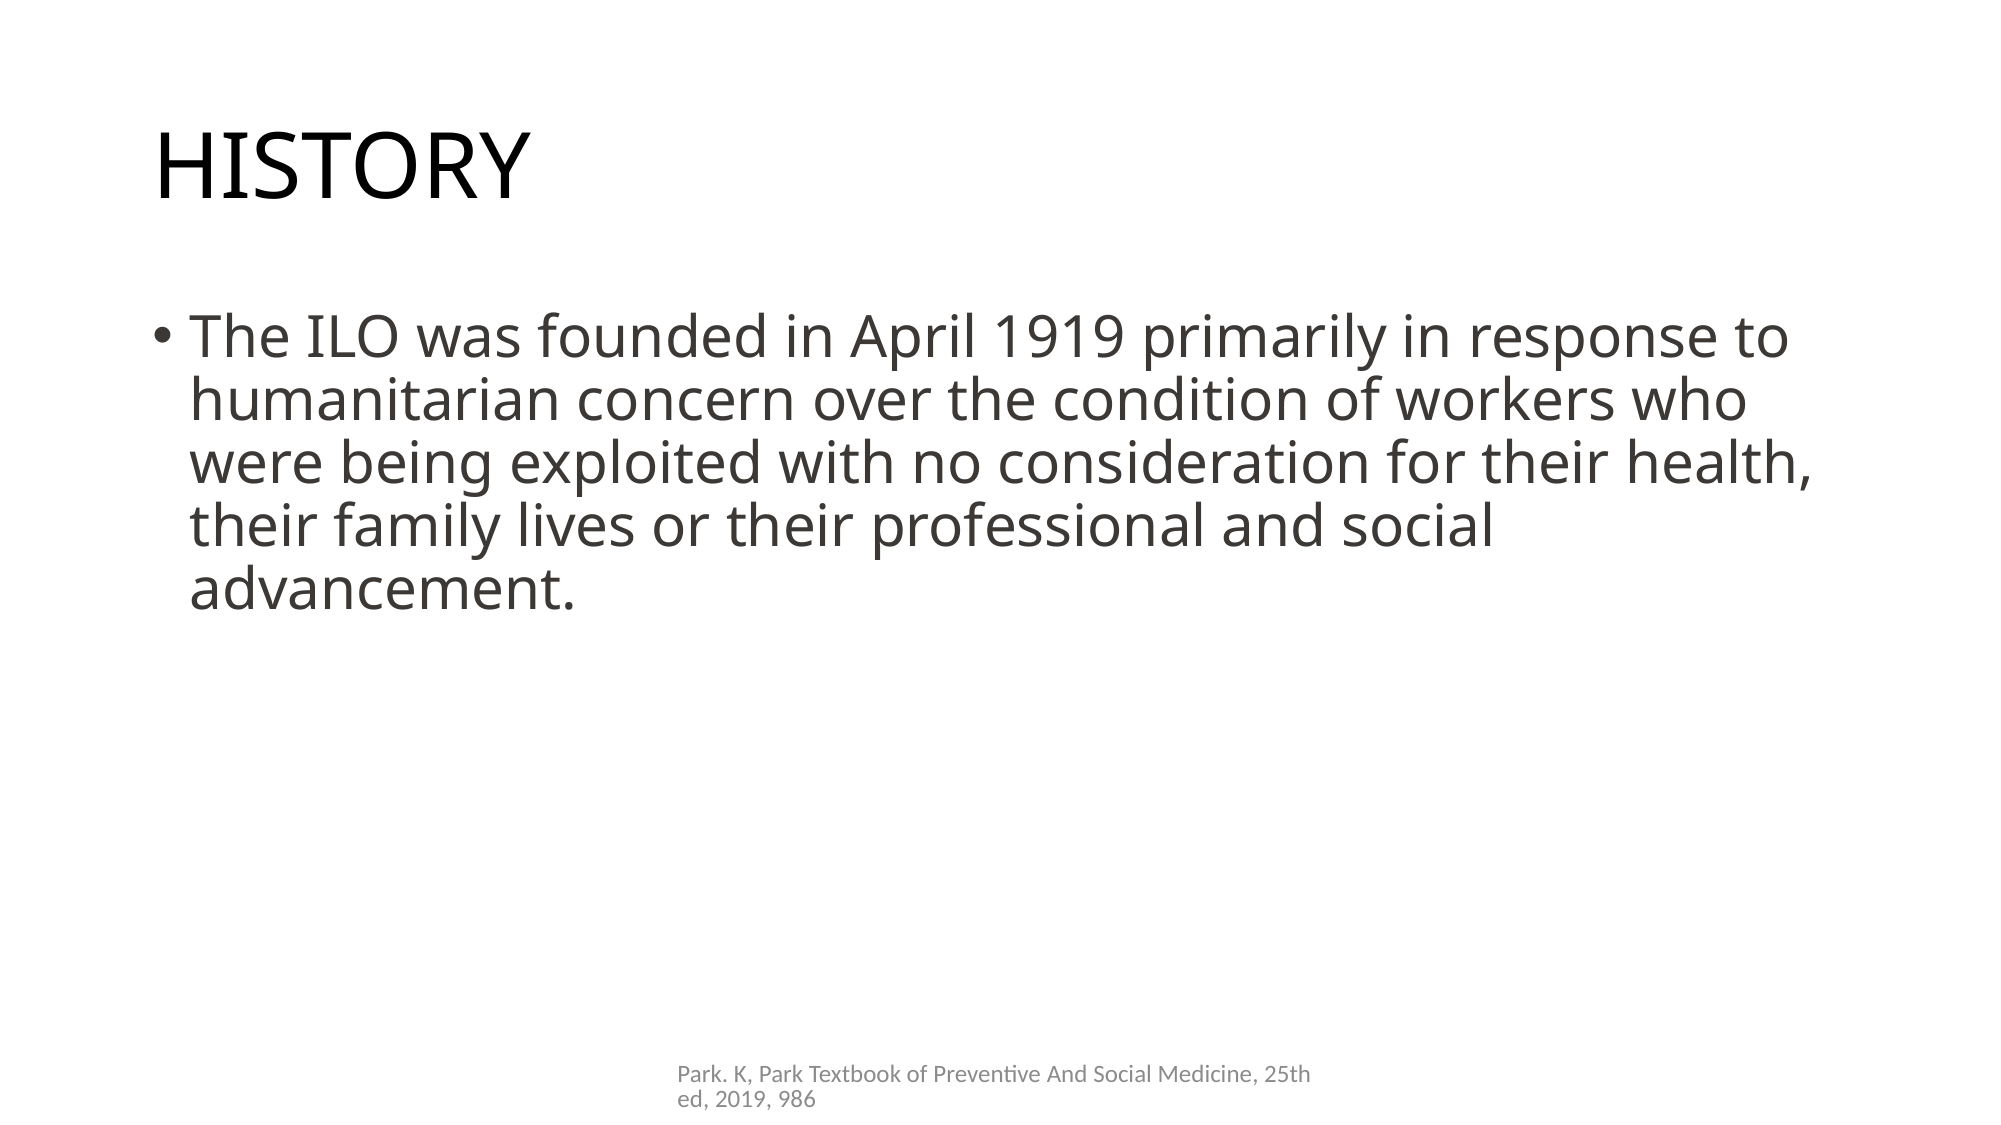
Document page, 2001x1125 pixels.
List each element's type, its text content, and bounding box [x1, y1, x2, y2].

title HISTORY [137, 59, 1863, 278]
footer Park. K, Park Textbook of Preventive And Social Medicine, 25th ed, 2019, 986 [662, 1042, 1338, 1103]
list The ILO was founded in April 1919 primarily in response to humanitarian concern over the condition of workers who were being exploited with no consideration for their health, their family lives or their professional and social advancement. [137, 299, 1863, 1014]
